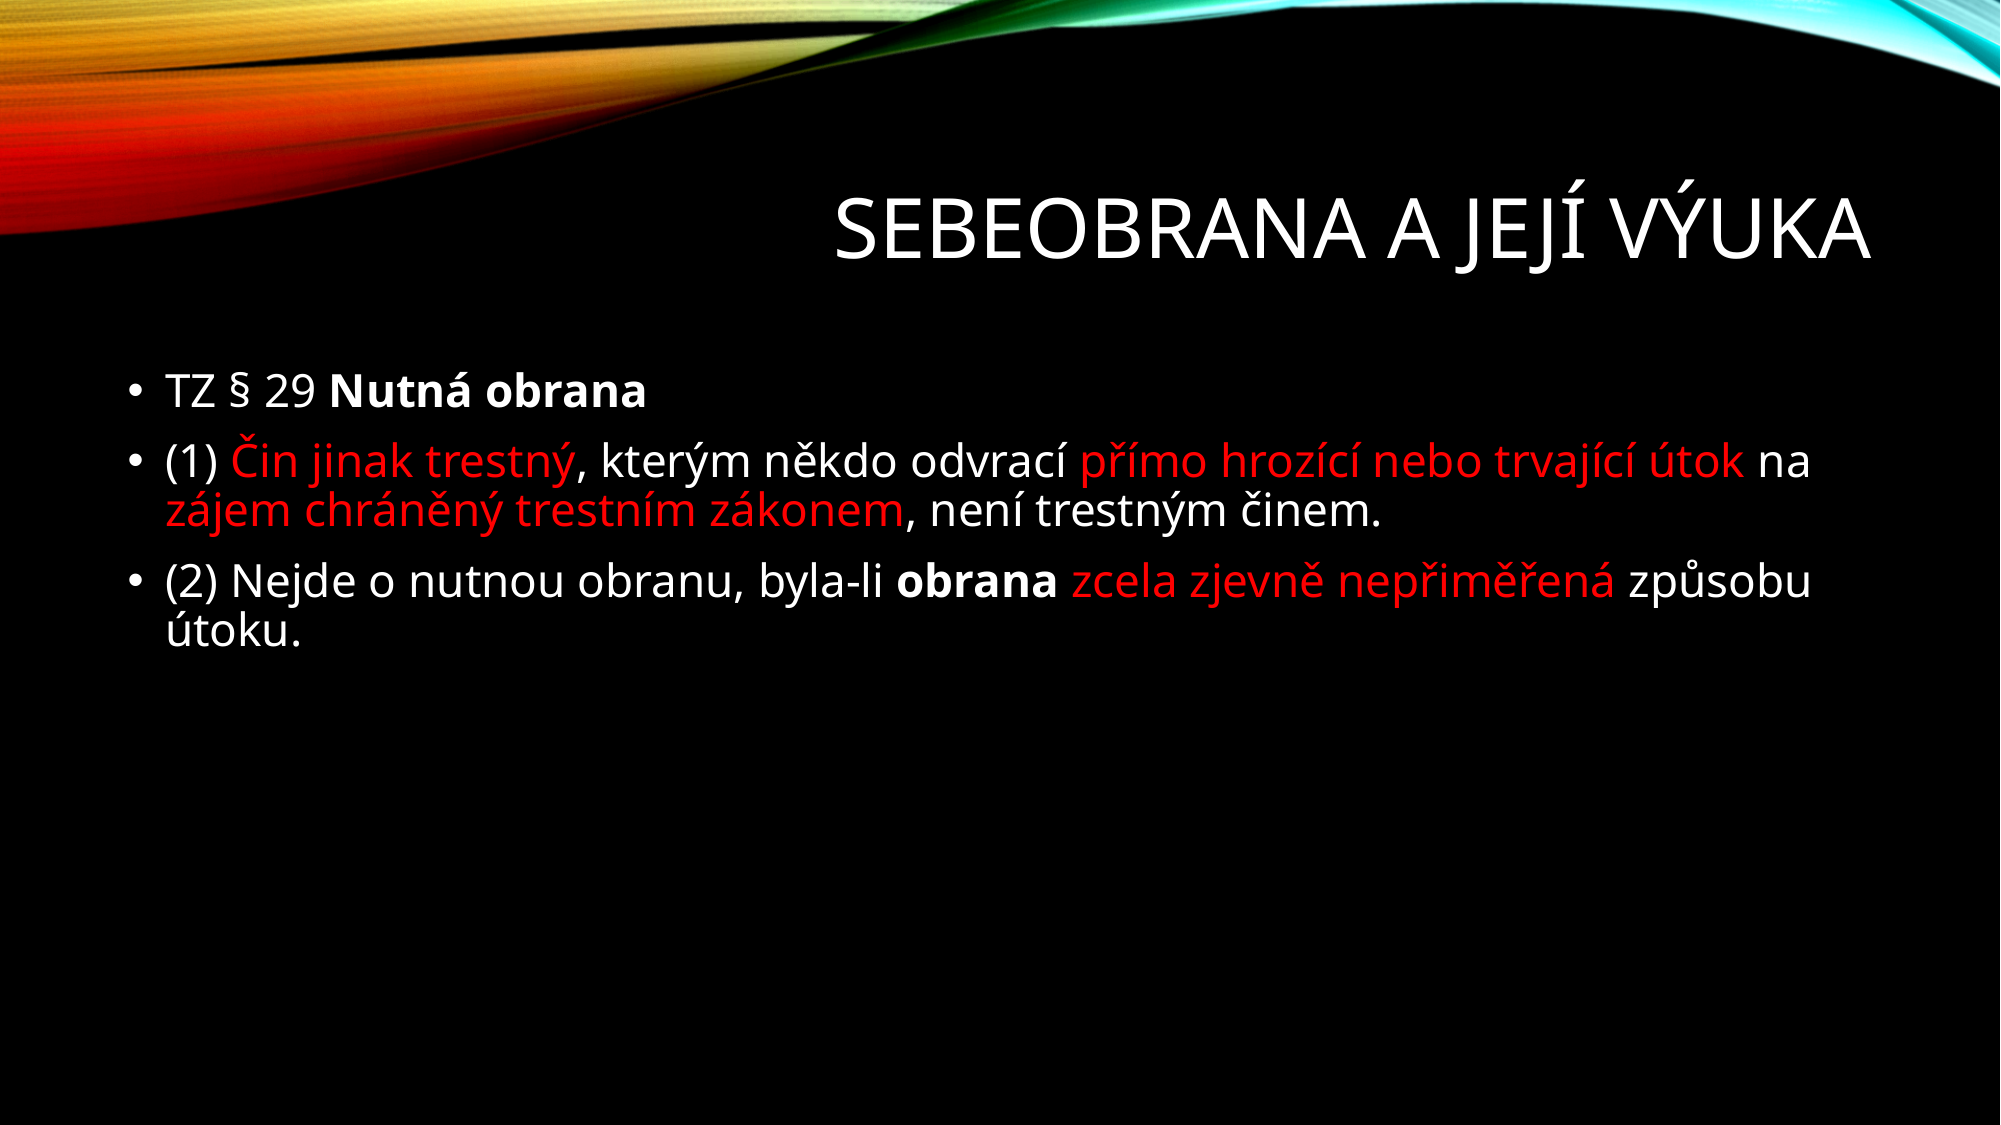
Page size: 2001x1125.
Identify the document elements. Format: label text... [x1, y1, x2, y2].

picture [0, 0, 2000, 237]
title Sebeobrana a její výuka [474, 125, 1888, 338]
list TZ § 29 Nutná obrana (1) Čin jinak trestný, kterým někdo odvrací přímo hrozící nebo trvající útok na zájem chráněný trestním zákonem, není trestným činem. (2) Nejde o nutnou obranu, byla-li obrana zcela zjevně nepřiměřená způsobu útoku. [112, 360, 1888, 1021]
